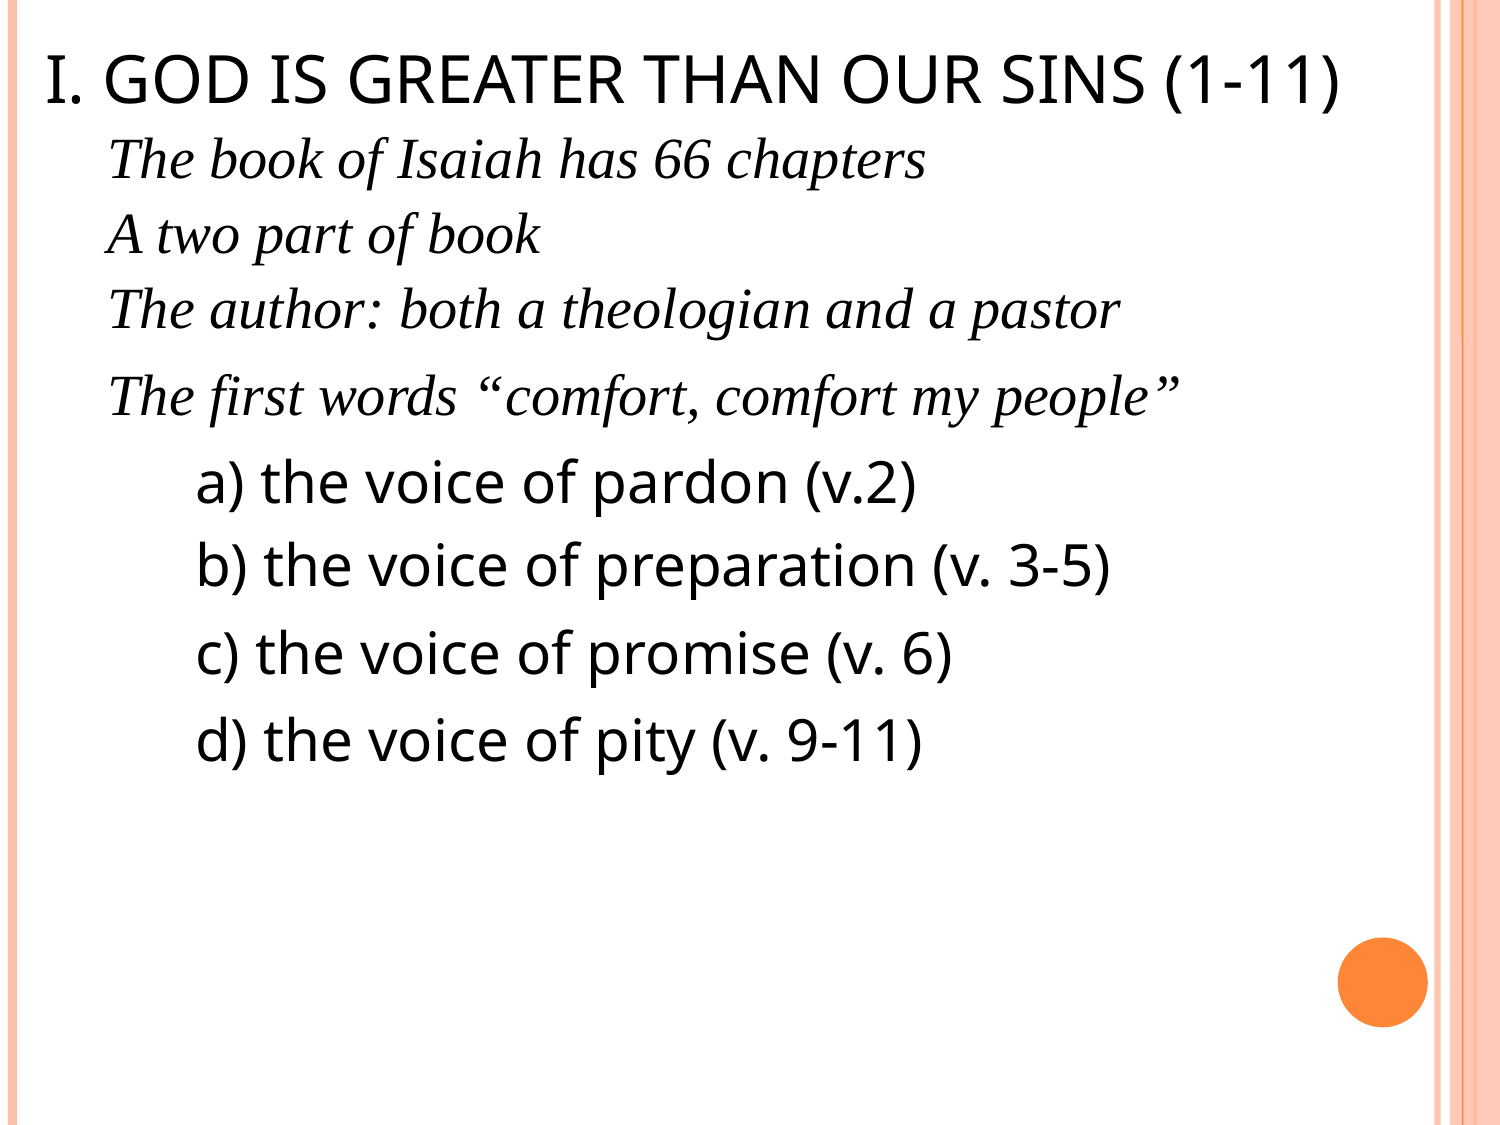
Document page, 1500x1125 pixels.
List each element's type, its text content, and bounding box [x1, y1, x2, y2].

text_box A two part of book [99, 187, 1375, 262]
text_box b) the voice of preparation (v. 3-5) [187, 521, 1488, 603]
text_box The book of Isaiah has 66 chapters [99, 112, 1375, 187]
text_box d) the voice of pity (v. 9-11) [187, 696, 1488, 778]
text_box a) the voice of pardon (v.2) [187, 437, 1463, 519]
text_box c) the voice of promise (v. 6) [187, 608, 1488, 691]
text_box The first words “comfort, comfort my people” [99, 350, 1463, 430]
text_box The author: both a theologian and a pastor [99, 262, 1375, 342]
text_box I. GOD IS GREATER THAN OUR SINS (1-11) [37, 28, 1500, 122]
